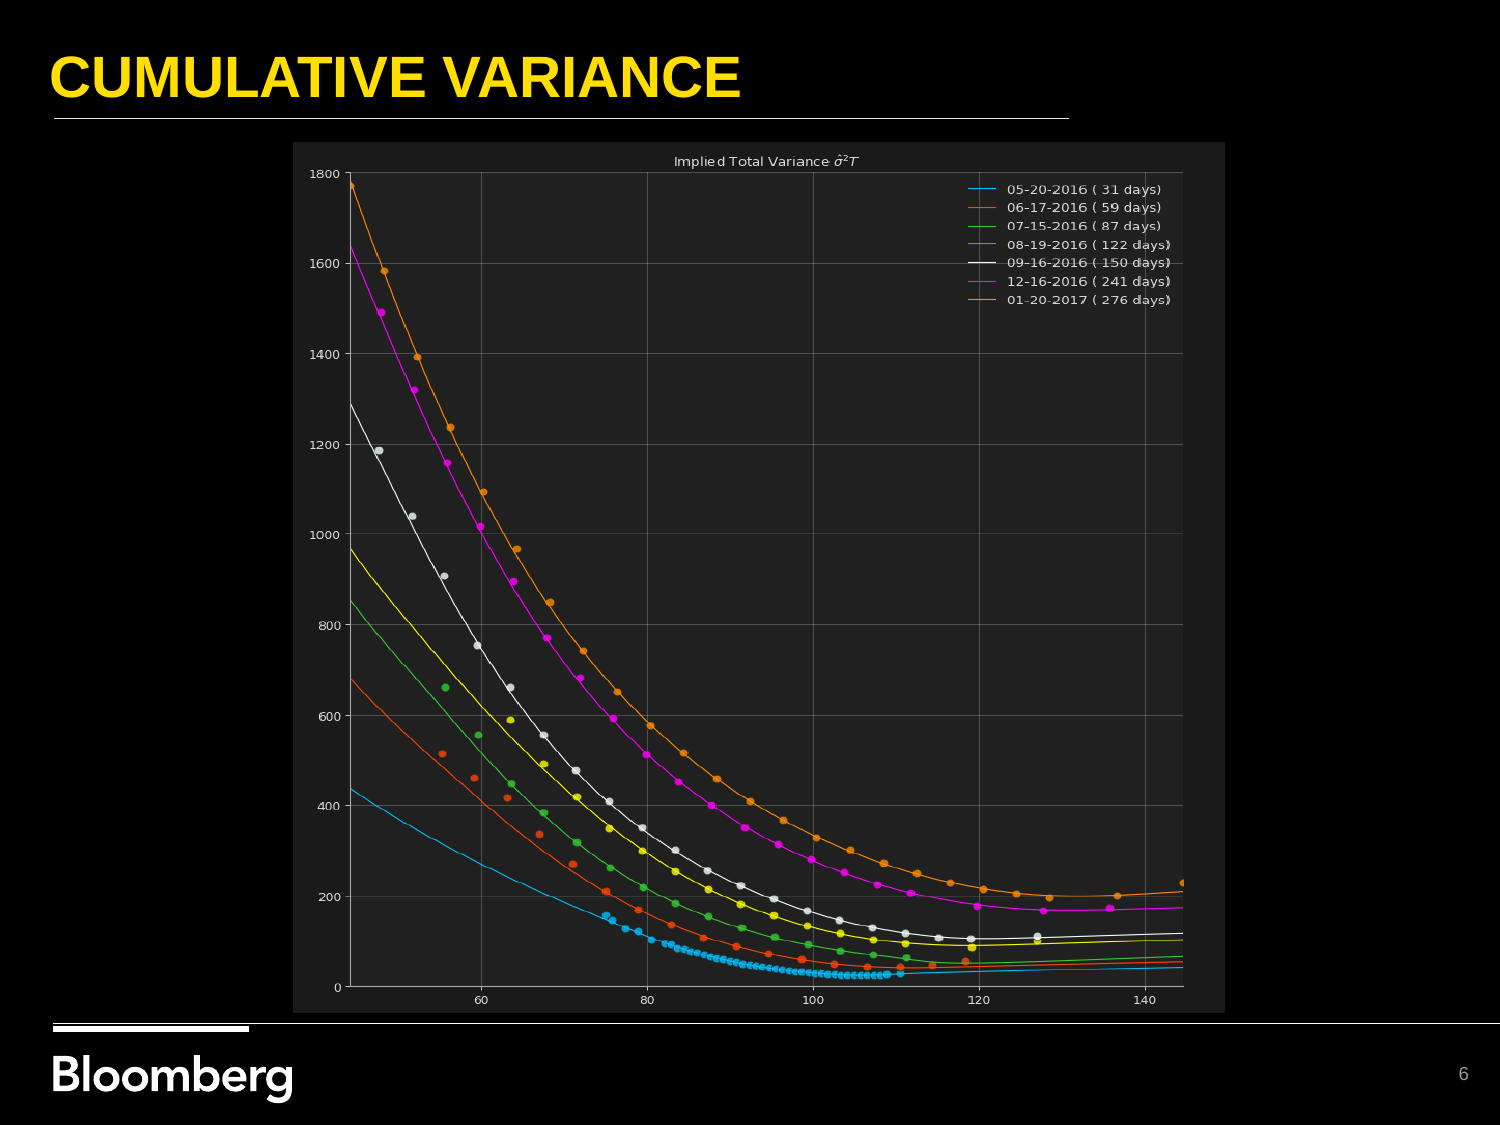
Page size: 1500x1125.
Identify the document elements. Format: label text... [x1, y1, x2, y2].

title Cumulative variance [34, 15, 1323, 118]
picture [293, 142, 1225, 1013]
slide_number 6 [1146, 1042, 1484, 1103]
